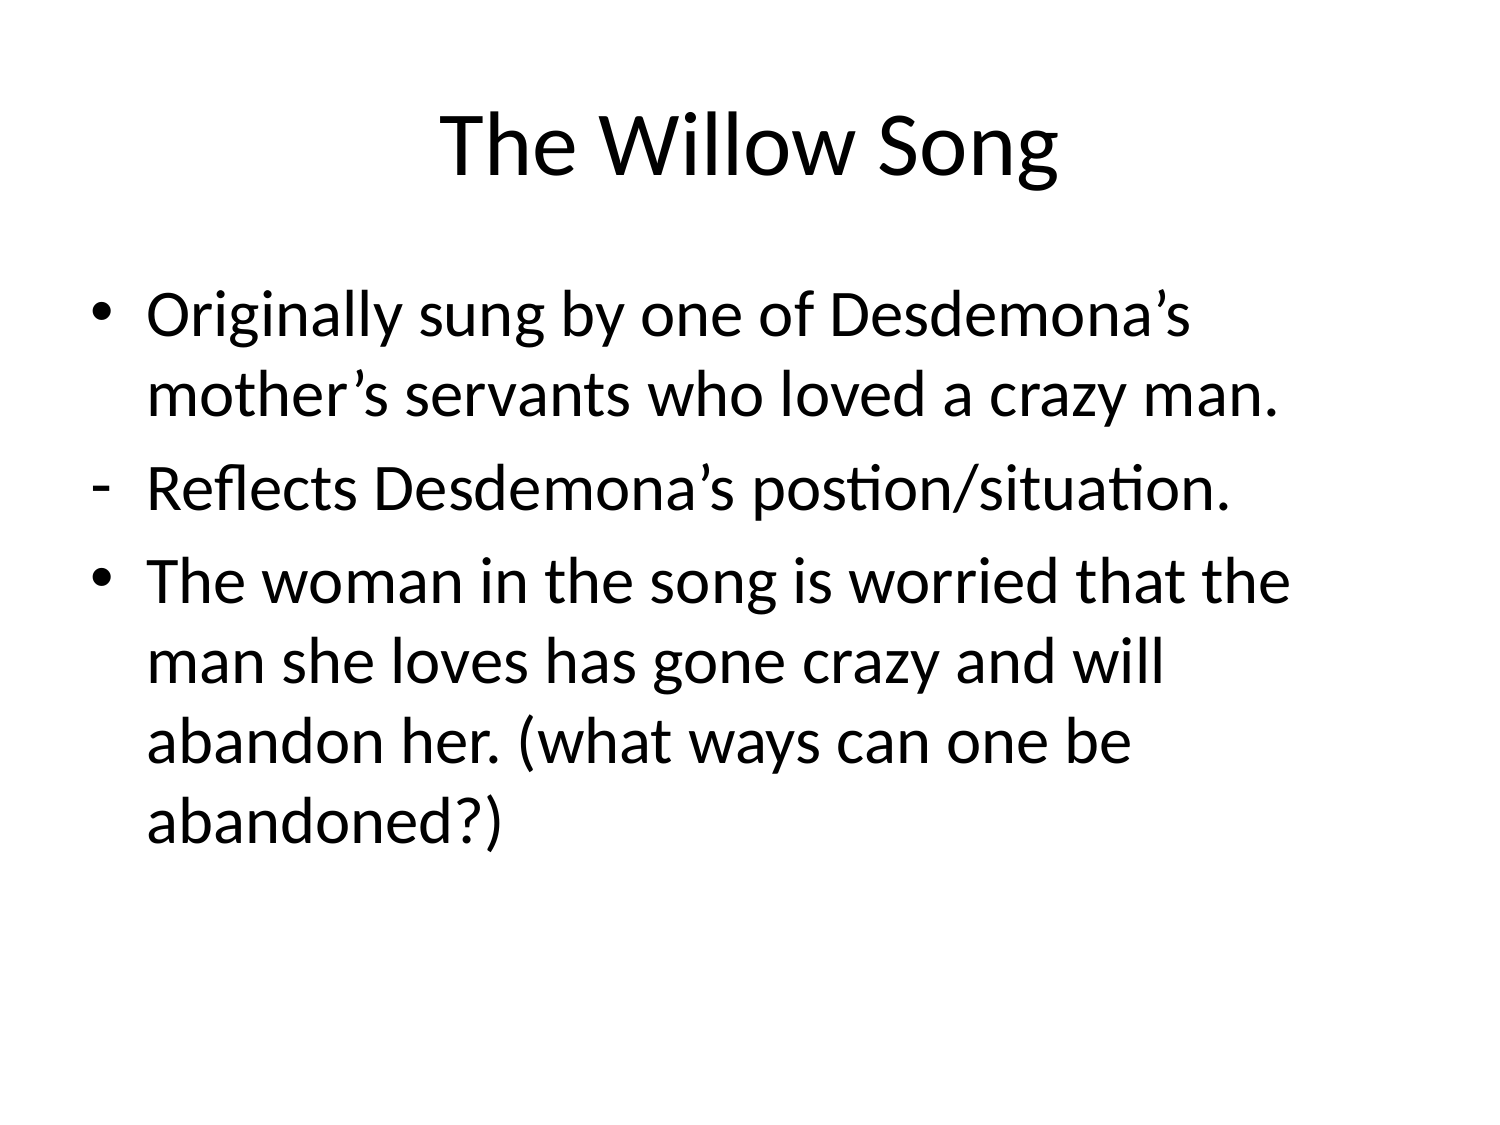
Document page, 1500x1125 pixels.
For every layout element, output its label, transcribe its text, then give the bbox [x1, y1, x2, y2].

title The Willow Song [75, 45, 1425, 233]
list Originally sung by one of Desdemona’s mother’s servants who loved a crazy man. Reflects Desdemona’s postion/situation. The woman in the song is worried that the man she loves has gone crazy and will abandon her. (what ways can one be abandoned?) [75, 262, 1425, 1005]
